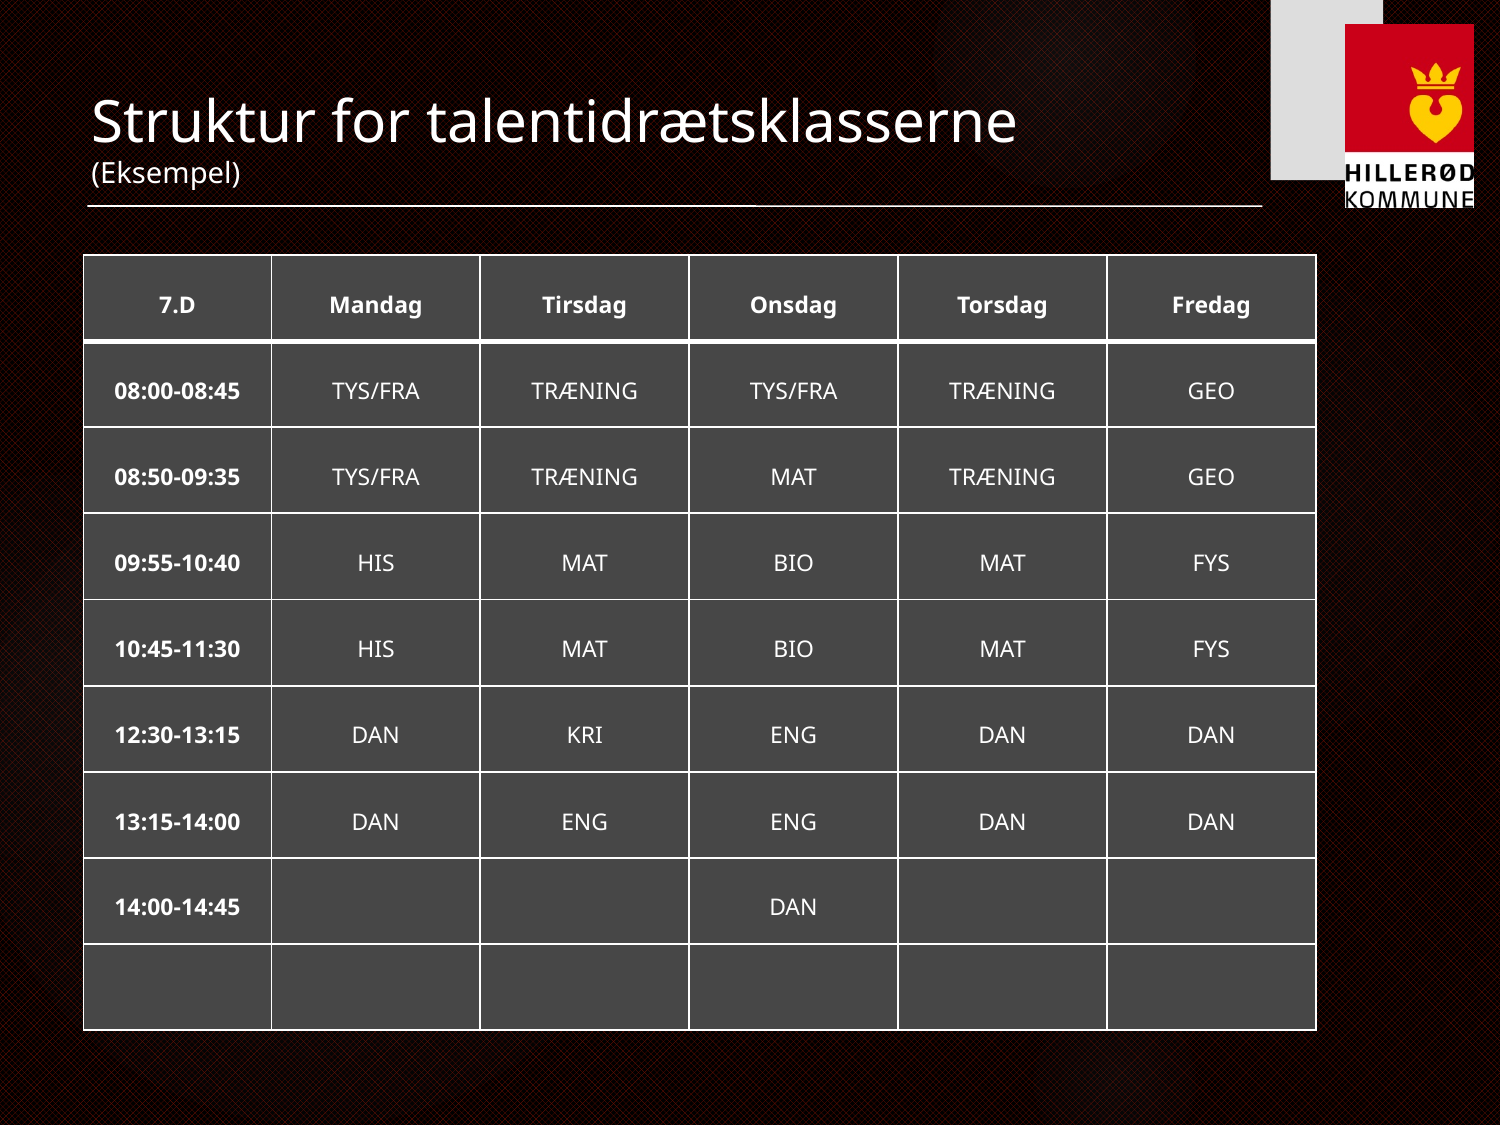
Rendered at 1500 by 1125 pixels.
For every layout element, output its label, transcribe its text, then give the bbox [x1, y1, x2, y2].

table_cell MAT [481, 514, 688, 599]
table_cell TRÆNING [899, 344, 1106, 426]
table_cell DAN [1108, 773, 1315, 857]
table_cell [899, 859, 1106, 943]
table_cell 09:55-10:40 [84, 514, 271, 599]
table_cell HIS [272, 600, 479, 685]
table_cell ENG [481, 773, 688, 857]
table_cell [481, 859, 688, 943]
table_cell BIO [690, 600, 897, 685]
table_cell TRÆNING [481, 344, 688, 426]
table_cell ENG [690, 773, 897, 857]
table_cell KRI [481, 687, 688, 771]
table_cell 08:00-08:45 [84, 344, 271, 426]
table_cell ENG [690, 687, 897, 771]
table_cell 08:50-09:35 [84, 428, 271, 512]
table_cell GEO [1108, 344, 1315, 426]
table_cell MAT [690, 428, 897, 512]
table_header Onsdag [690, 256, 897, 339]
table_header Torsdag [899, 256, 1106, 339]
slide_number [1292, 237, 1330, 400]
table_cell TRÆNING [899, 428, 1106, 512]
table_header Mandag [272, 256, 479, 339]
table_cell BIO [690, 514, 897, 599]
table_cell [481, 945, 688, 1029]
table_cell TYS/FRA [272, 344, 479, 426]
table_cell [690, 945, 897, 1029]
table_cell [272, 859, 479, 943]
table_header Fredag [1108, 256, 1315, 339]
table_cell DAN [899, 687, 1106, 771]
table_cell [899, 945, 1106, 1029]
table_cell GEO [1108, 428, 1315, 512]
table_cell DAN [1108, 687, 1315, 771]
table_cell 13:15-14:00 [84, 773, 271, 857]
table_cell DAN [899, 773, 1106, 857]
table_cell MAT [481, 600, 688, 685]
table_cell [84, 945, 271, 1029]
table_cell TYS/FRA [272, 428, 479, 512]
table_cell MAT [899, 600, 1106, 685]
table_header Tirsdag [481, 256, 688, 339]
table_cell [272, 945, 479, 1029]
table_cell 10:45-11:30 [84, 600, 271, 685]
table_cell DAN [272, 773, 479, 857]
table_cell [1108, 945, 1315, 1029]
table_header 7.D [84, 256, 271, 339]
table_cell TYS/FRA [690, 344, 897, 426]
table_cell FYS [1108, 600, 1315, 685]
text_box Struktur for talentidrætsklasserne (Eksempel) [76, 76, 1114, 267]
table_cell [1108, 859, 1315, 943]
table_cell 12:30-13:15 [84, 687, 271, 771]
table_cell TRÆNING [481, 428, 688, 512]
table_cell DAN [690, 859, 897, 943]
picture [1345, 24, 1474, 208]
table_cell DAN [272, 687, 479, 771]
table_cell 14:00-14:45 [84, 859, 271, 943]
table_cell HIS [272, 514, 479, 599]
table_cell FYS [1108, 514, 1315, 599]
table_cell MAT [899, 514, 1106, 599]
